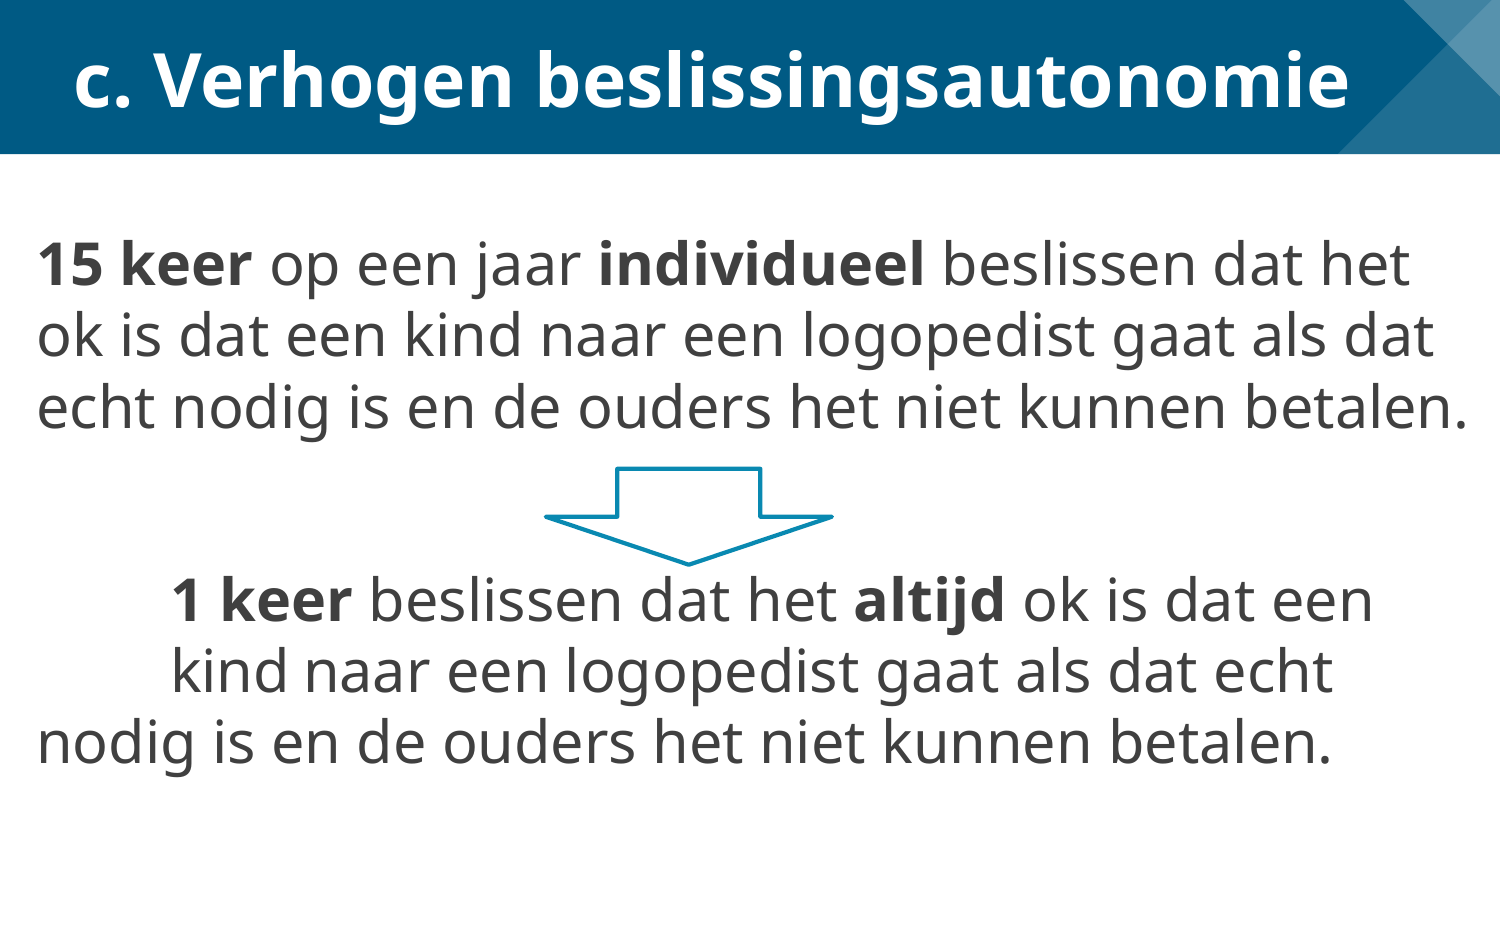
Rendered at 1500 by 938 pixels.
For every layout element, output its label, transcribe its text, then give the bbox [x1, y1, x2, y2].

list 15 keer op een jaar individueel beslissen dat het ok is dat een kind naar een logopedist gaat als dat echt nodig is en de ouders het niet kunnen betalen. 1 keer beslissen dat het altijd ok is dat een kind naar een logopedist gaat als dat echt nodig is en de ouders het niet kunnen betalen. [21, 218, 1489, 838]
title c. Verhogen beslissingsautonomie [59, 0, 1409, 155]
text_box [543, 466, 834, 567]
